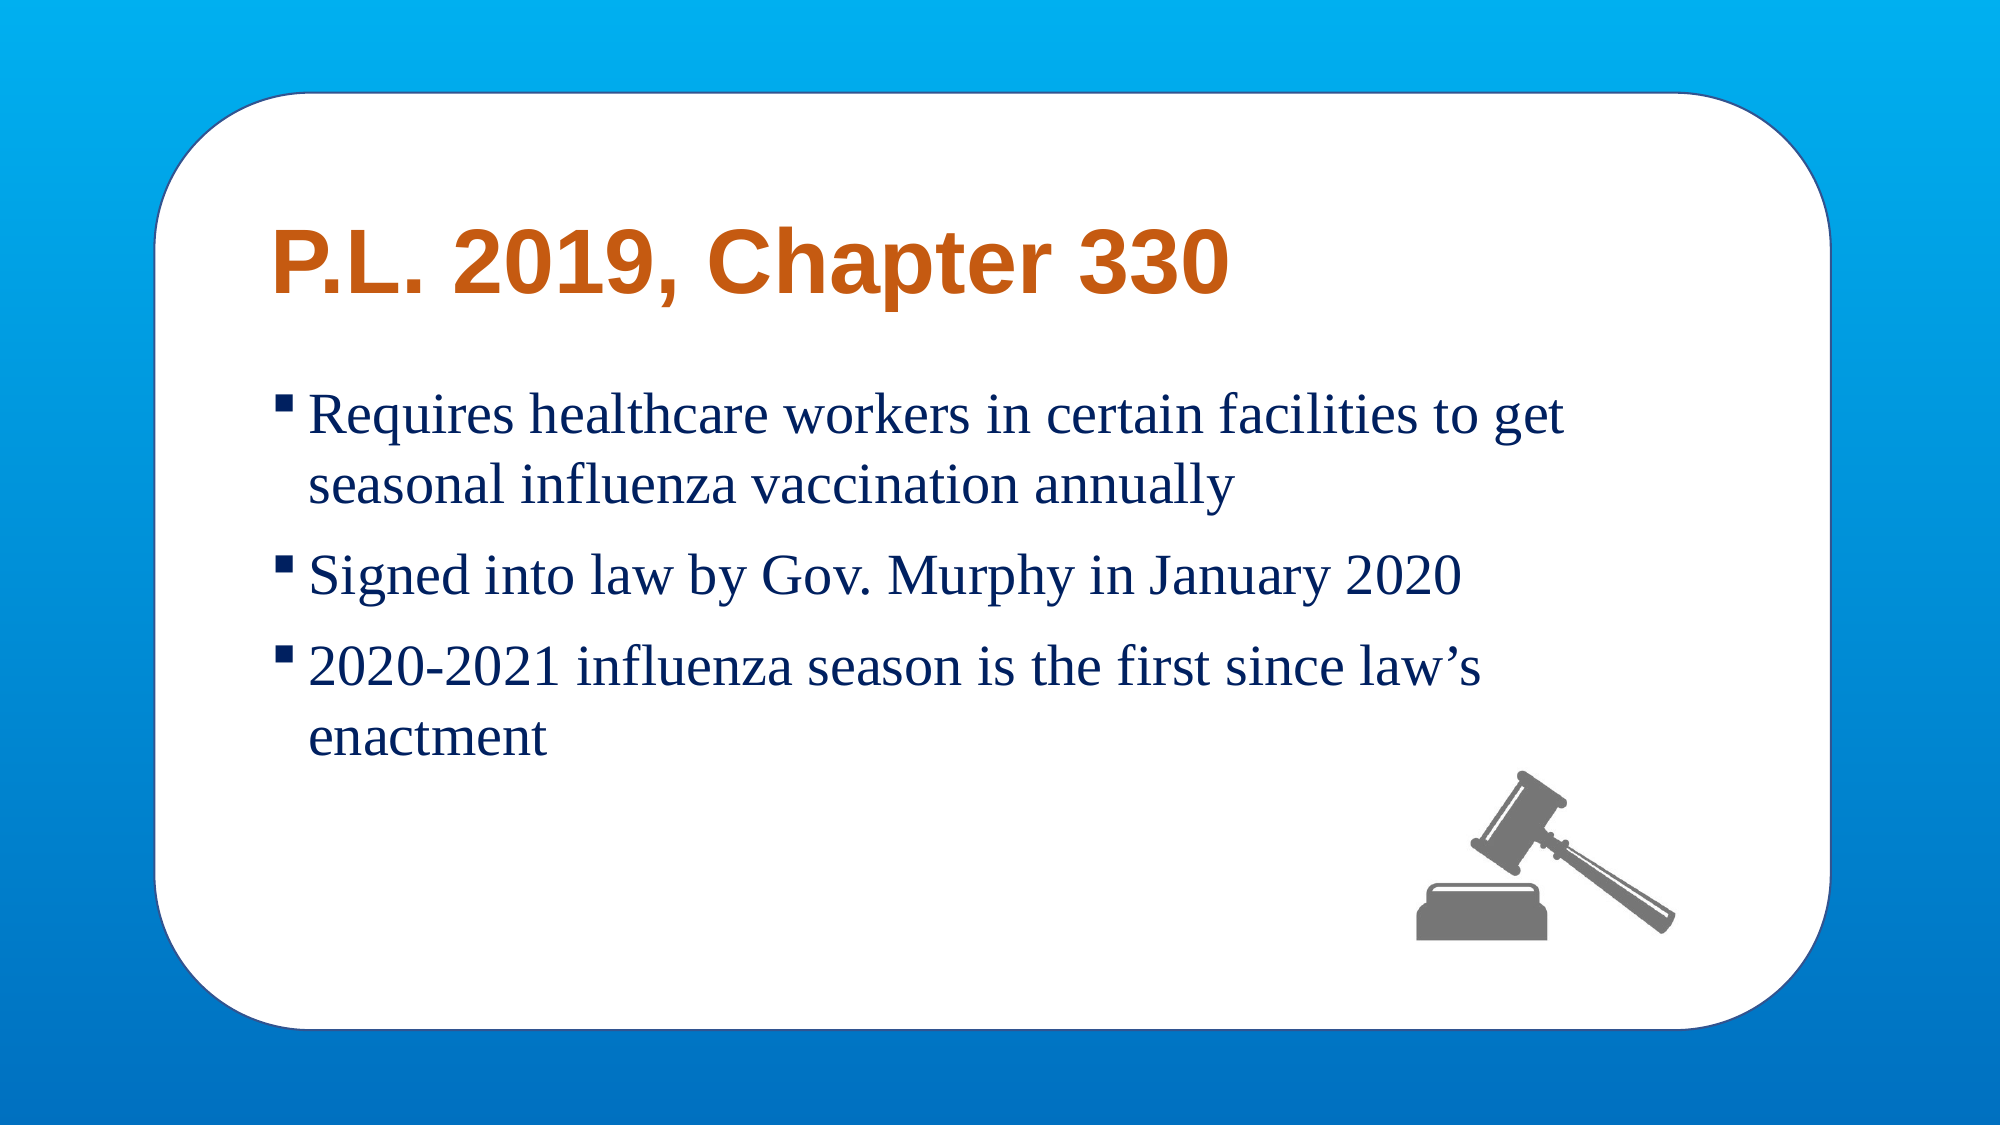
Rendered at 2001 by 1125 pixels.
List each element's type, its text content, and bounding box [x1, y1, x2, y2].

title P.L. 2019, Chapter 330 [255, 160, 1730, 367]
picture [1382, 750, 1697, 983]
list Requires healthcare workers in certain facilities to get seasonal influenza vaccination annually Signed into law by Gov. Murphy in January 2020 2020-2021 influenza season is the first since law’s enactment [255, 367, 1730, 838]
